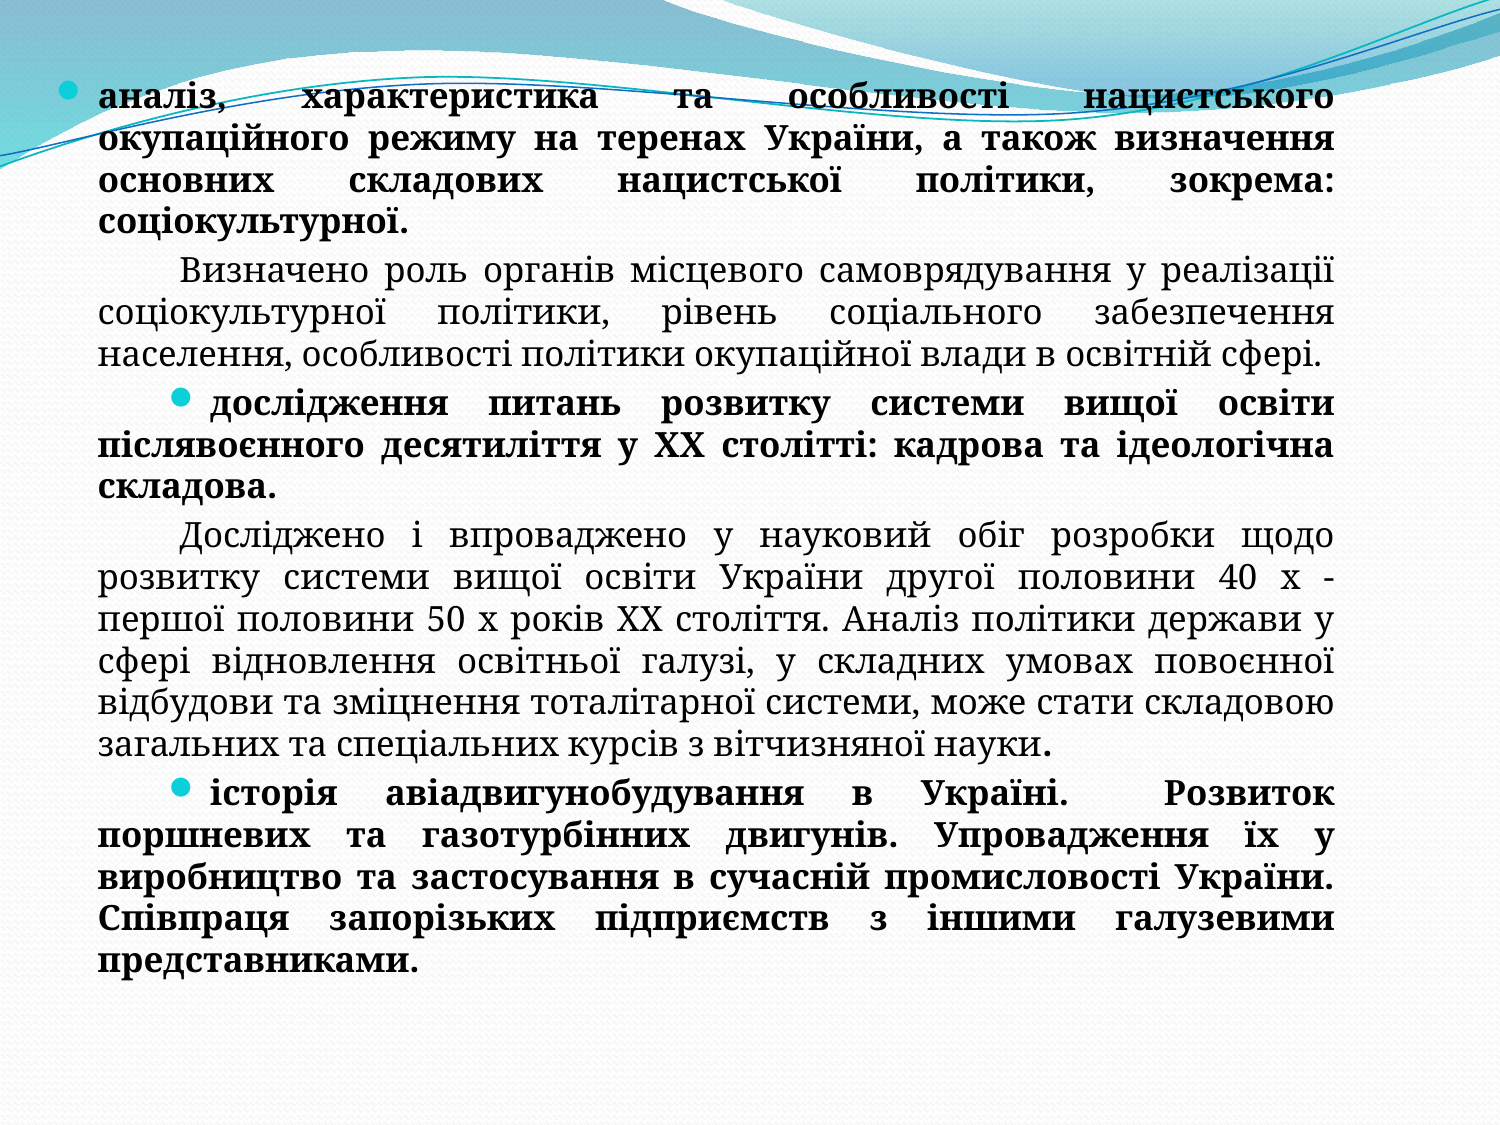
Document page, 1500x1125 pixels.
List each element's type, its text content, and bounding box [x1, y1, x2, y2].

list аналіз, характеристика та особливості нацистського окупаційного режиму на теренах України, а також визначення основних складових нацистської політики, зокрема: соціокультурної. Визначено роль органів місцевого самоврядування у реалізації соціокультурної політики, рівень соціального забезпечення населення, особливості політики окупаційної влади в освітній сфері. дослідження питань розвитку системи вищої освіти післявоєнного десятиліття у ХХ столітті: кадрова та ідеологічна складова. Досліджено і впроваджено у науковий обіг розробки щодо розвитку системи вищої освіти України другої половини 40 х - першої половини 50 х років ХХ століття. Аналіз політики держави у сфері відновлення освітньої галузі, у складних умовах повоєнної відбудови та зміцнення тоталітарної системи, може стати складовою загальних та спеціальних курсів з вітчизняної науки. історія авіадвигунобудування в Україні. Розвиток поршневих та газотурбінних двигунів. Упровадження їх у виробництво та застосування в сучасній промисловості України. Співпраця запорізьких підприємств з іншими галузевими представниками. [41, 66, 1350, 1038]
